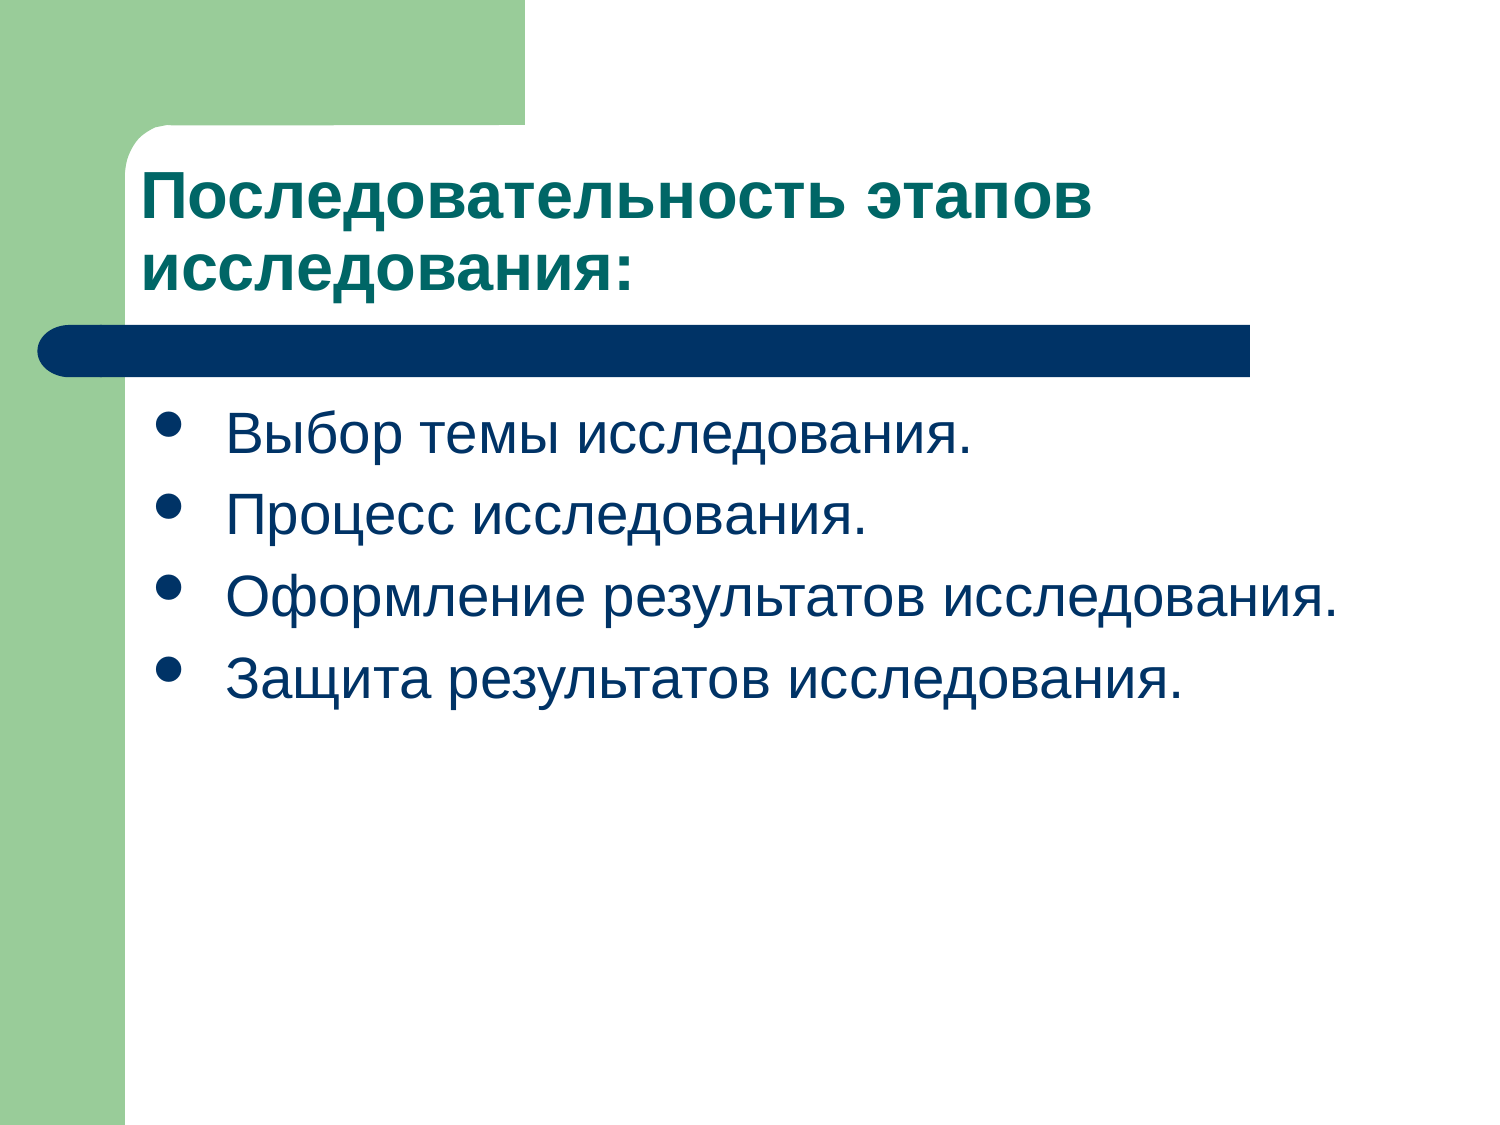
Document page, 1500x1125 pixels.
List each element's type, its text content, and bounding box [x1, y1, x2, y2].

list Выбор темы исследования. Процесс исследования. Оформление результатов исследования. Защита результатов исследования. [137, 387, 1400, 999]
title Последовательность этапов исследования: [124, 124, 1426, 313]
